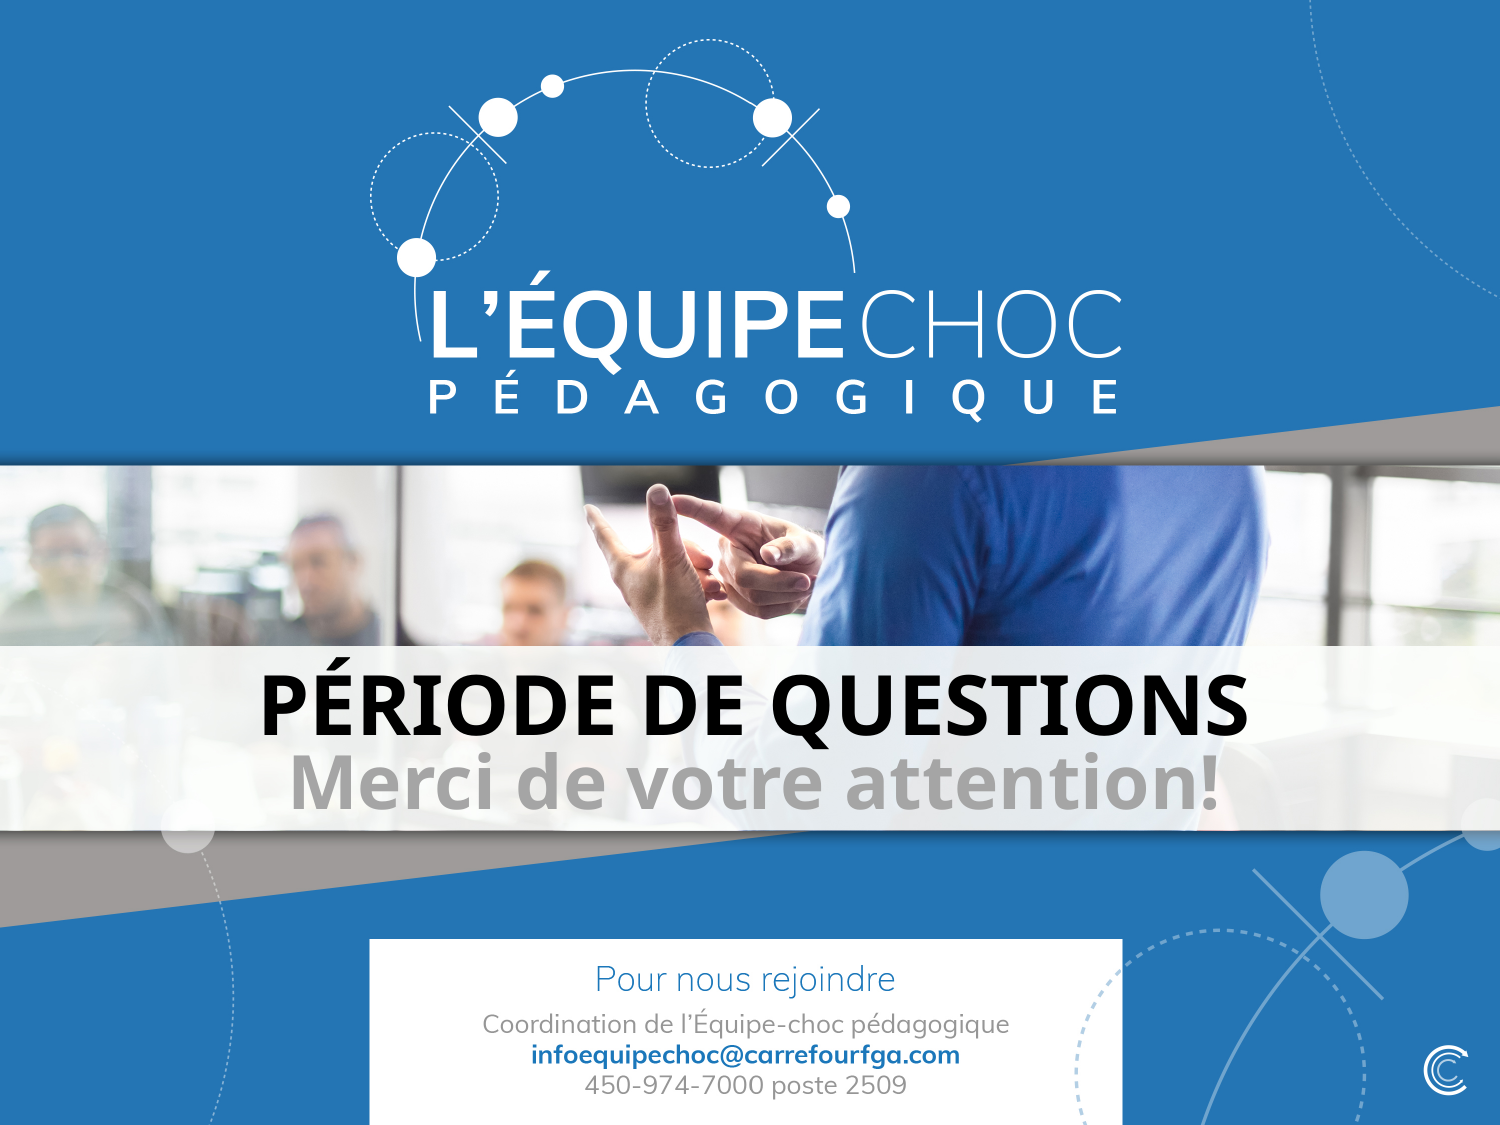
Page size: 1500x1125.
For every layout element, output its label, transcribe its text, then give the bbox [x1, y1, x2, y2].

title PÉRIODE DE QUESTIONS Merci de votre attention! [50, 613, 1459, 973]
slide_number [103, 1042, 441, 1103]
slide_number 32 [1059, 1042, 1397, 1103]
picture [0, 0, 1500, 1125]
